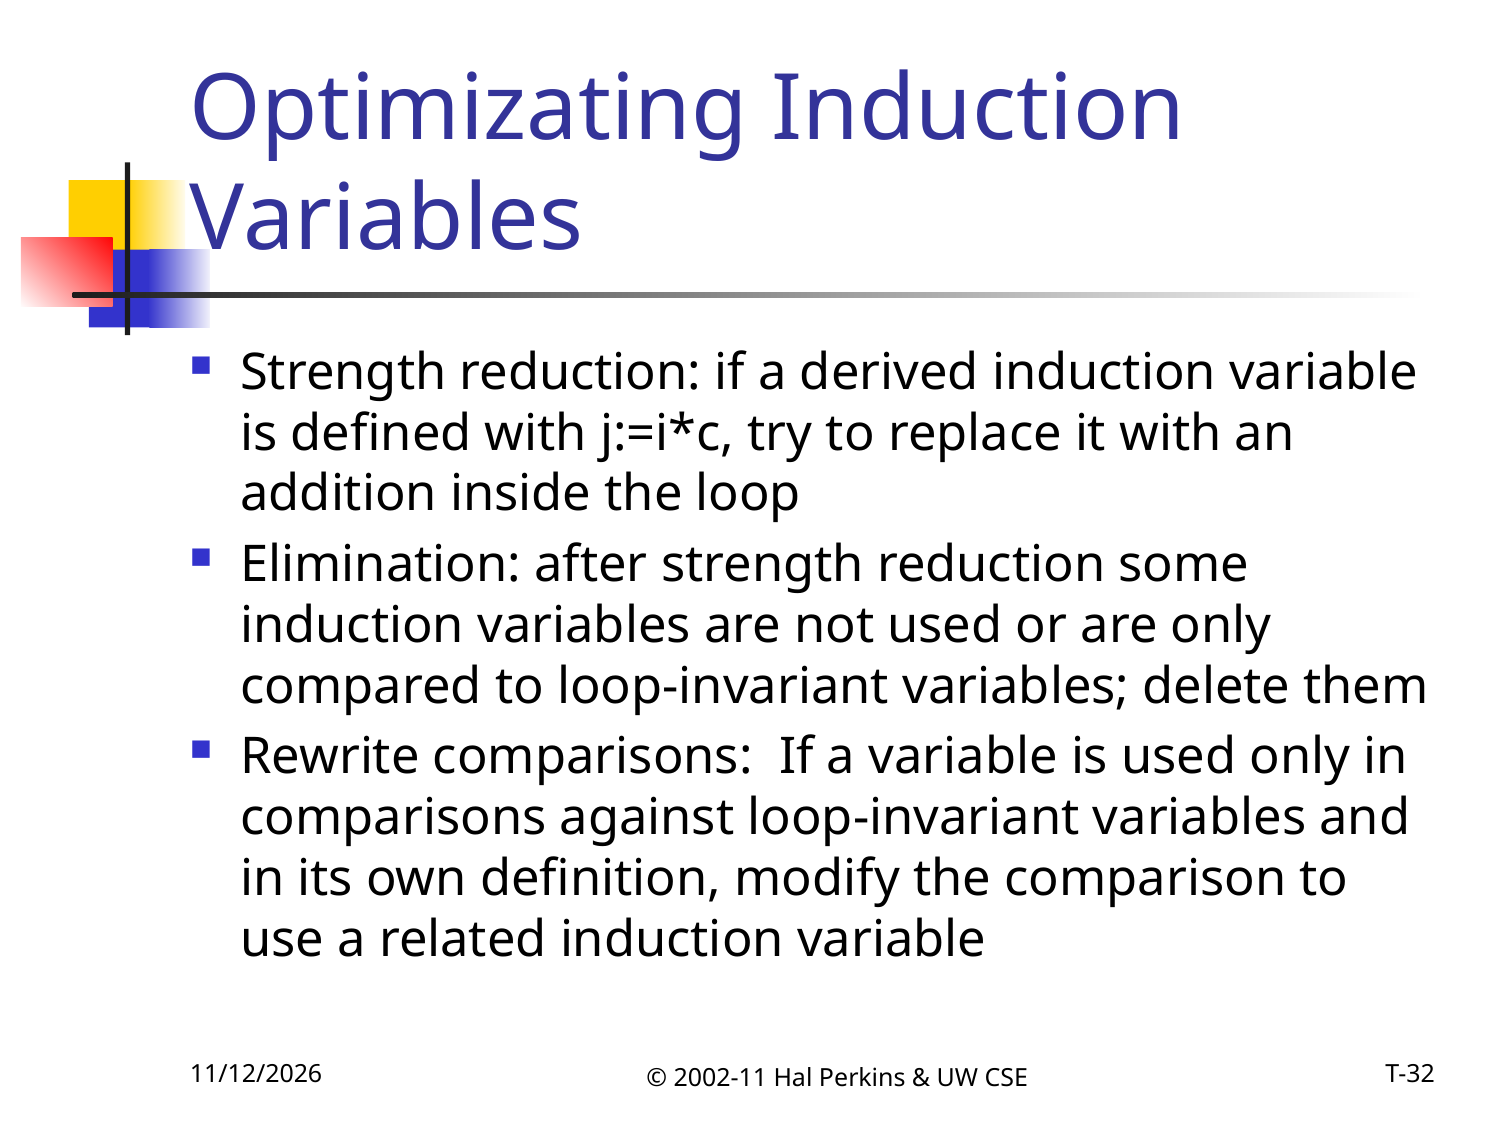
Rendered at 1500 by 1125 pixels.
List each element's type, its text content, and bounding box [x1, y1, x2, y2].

list Strength reduction: if a derived induction variable is defined with j:=i*c, try to replace it with an addition inside the loop Elimination: after strength reduction some induction variables are not used or are only compared to loop-invariant variables; delete them Rewrite comparisons: If a variable is used only in comparisons against loop-invariant variables and in its own definition, modify the comparison to use a related induction variable [174, 331, 1450, 1006]
footer © 2002-11 Hal Perkins & UW CSE [599, 1023, 1076, 1100]
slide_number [174, 1023, 488, 1100]
title Optimizating Induction Variables [174, 35, 1454, 275]
slide_number T-32 [1137, 1023, 1451, 1100]
